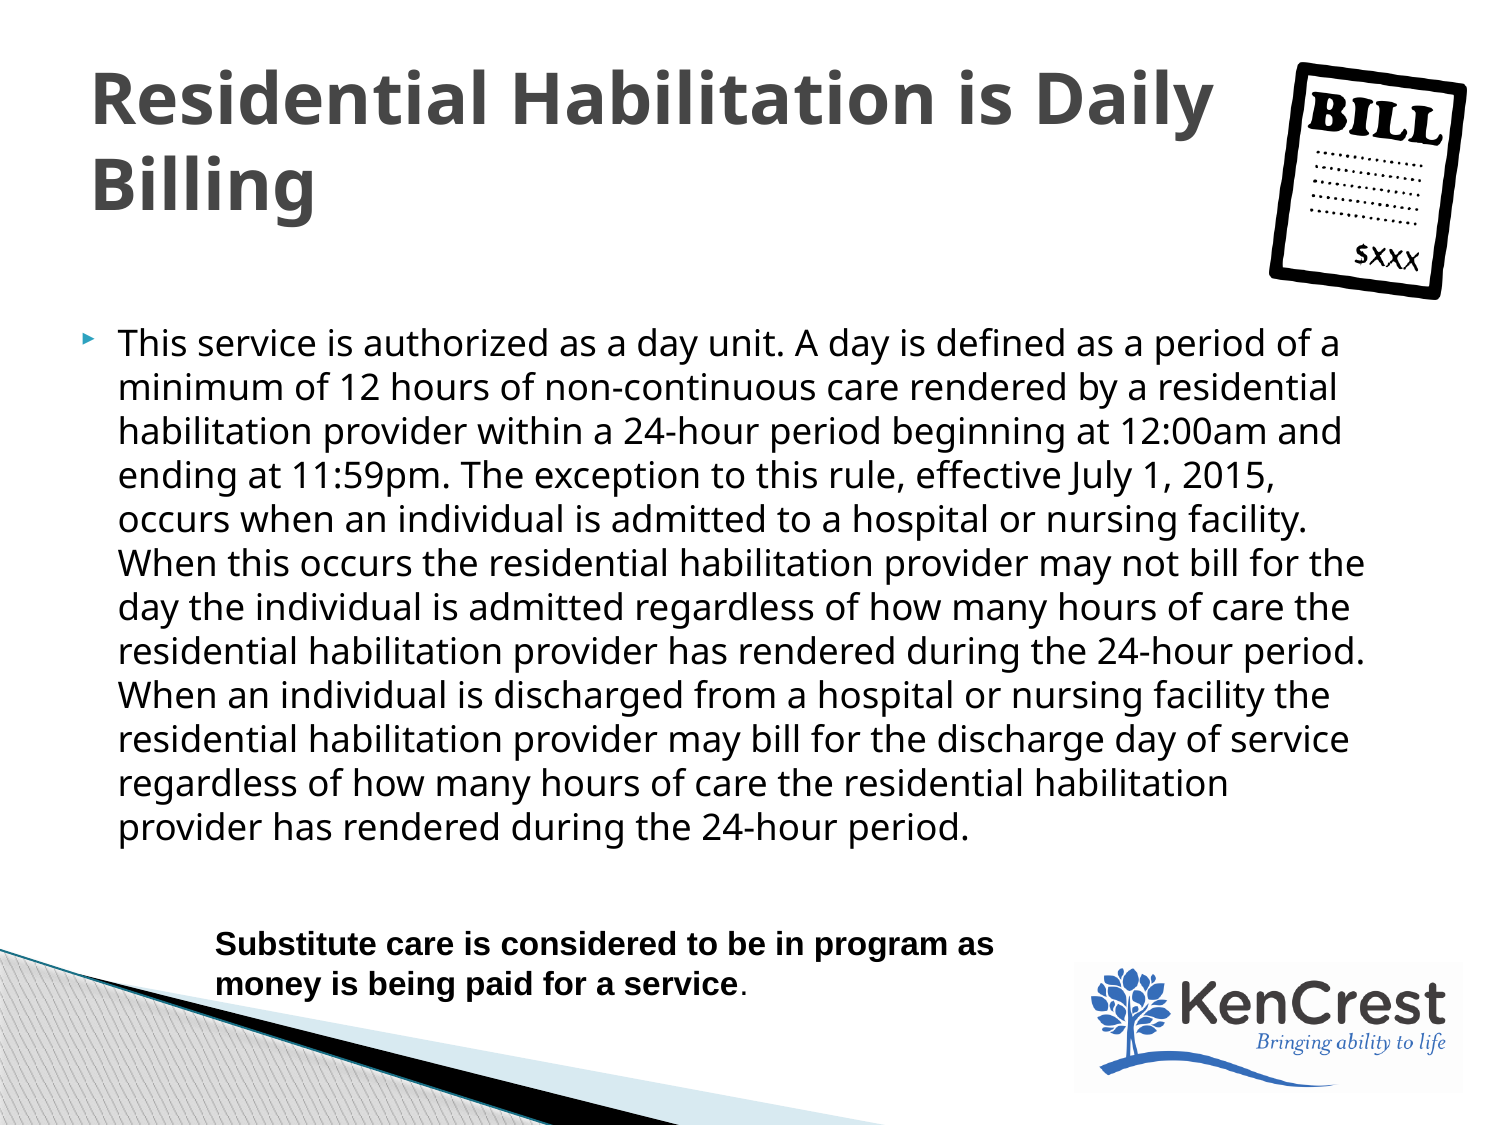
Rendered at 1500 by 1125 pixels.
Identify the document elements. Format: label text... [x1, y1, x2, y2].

picture [1269, 62, 1467, 300]
text_box Substitute care is considered to be in program as money is being paid for a service. [200, 914, 1104, 1010]
title Residential Habilitation is Daily Billing [75, 45, 1425, 233]
list This service is authorized as a day unit. A day is defined as a period of a minimum of 12 hours of non-continuous care rendered by a residential habilitation provider within a 24-hour period beginning at 12:00am and ending at 11:59pm. The exception to this rule, effective July 1, 2015, occurs when an individual is admitted to a hospital or nursing facility. When this occurs the residential habilitation provider may not bill for the day the individual is admitted regardless of how many hours of care the residential habilitation provider has rendered during the 24-hour period. When an individual is discharged from a hospital or nursing facility the residential habilitation provider may bill for the discharge day of service regardless of how many hours of care the residential habilitation provider has rendered during the 24-hour period. [50, 312, 1400, 895]
picture [1074, 962, 1463, 1093]
